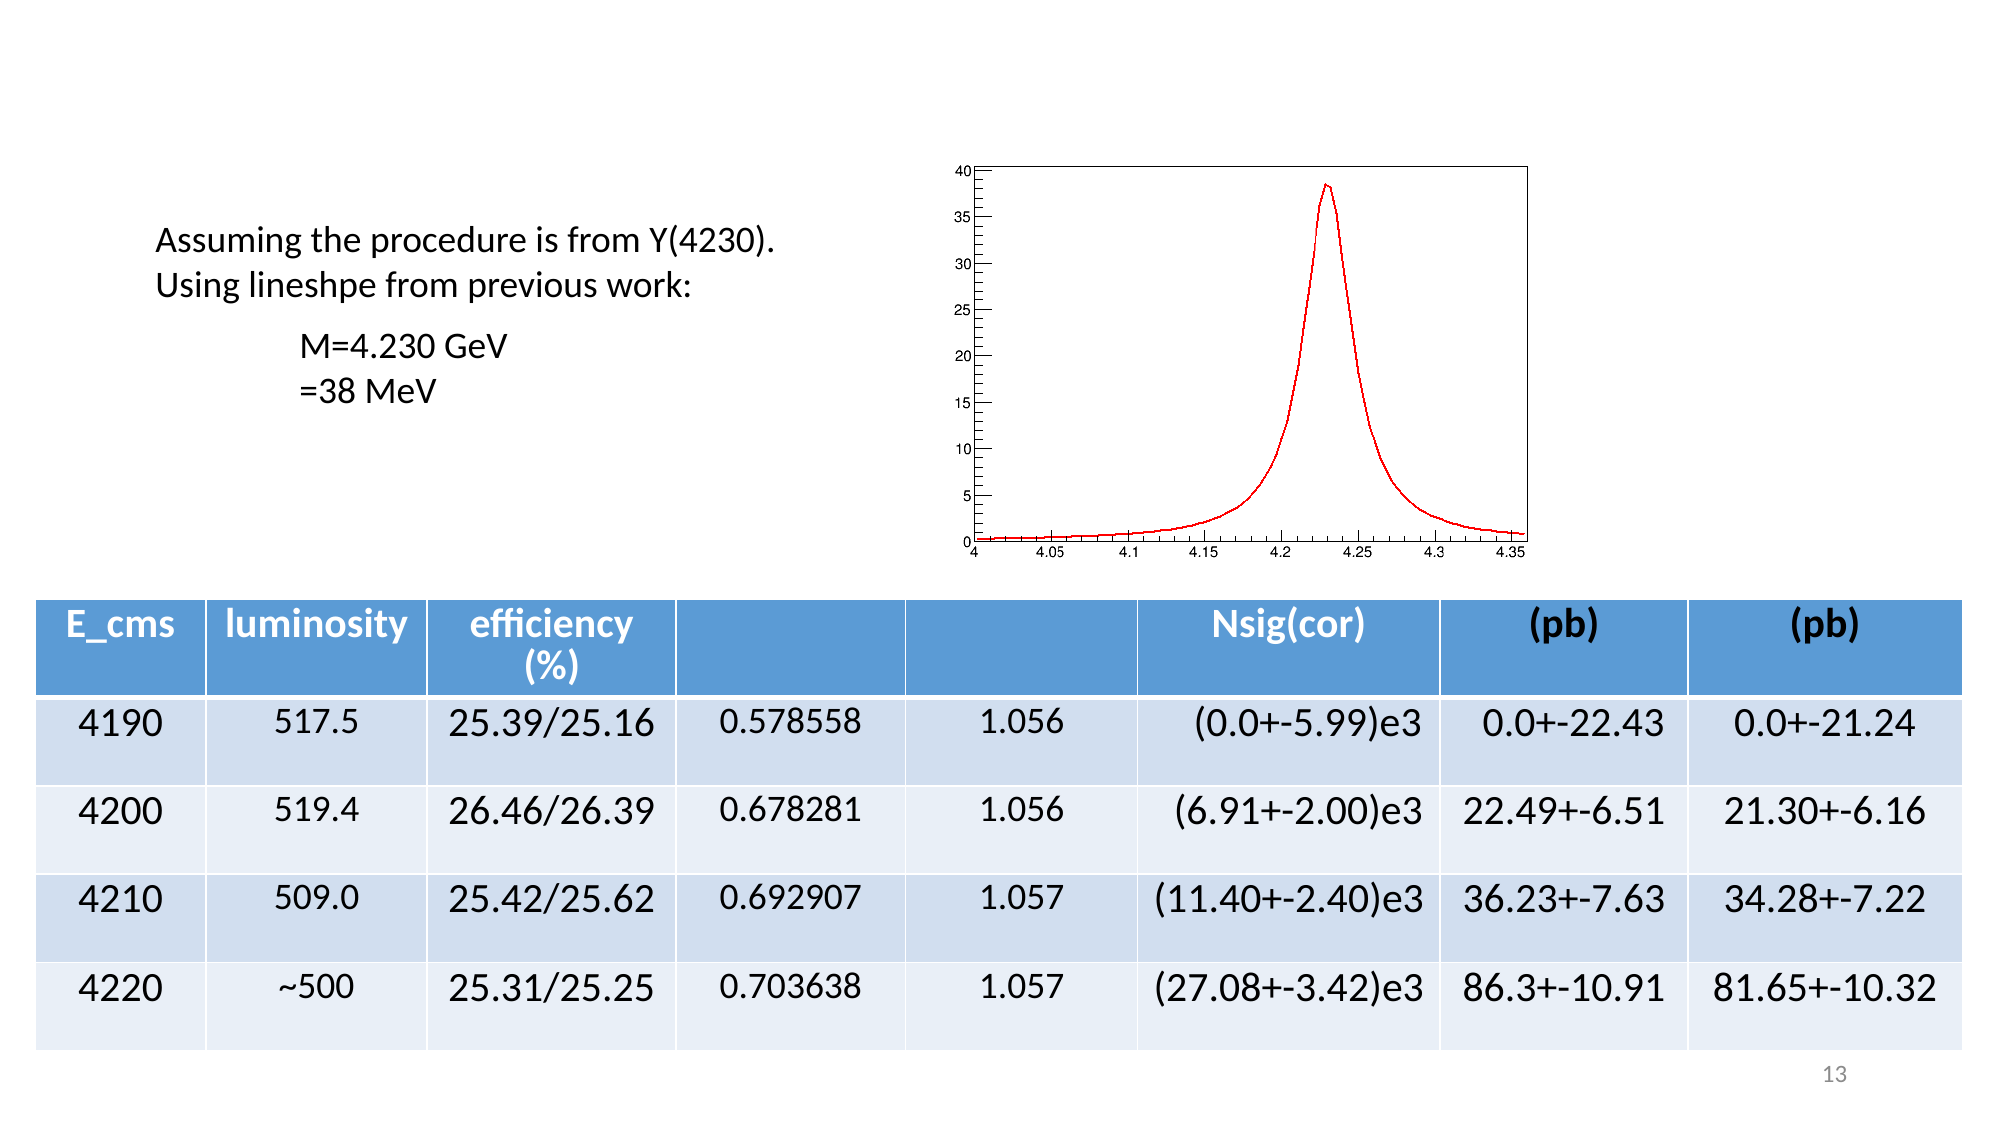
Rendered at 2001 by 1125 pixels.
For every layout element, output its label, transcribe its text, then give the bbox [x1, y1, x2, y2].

text_box Assuming the procedure is from Y(4230). Using lineshpe from previous work: [140, 207, 792, 313]
slide_number 13 [1412, 1042, 1863, 1103]
picture [930, 157, 1572, 576]
